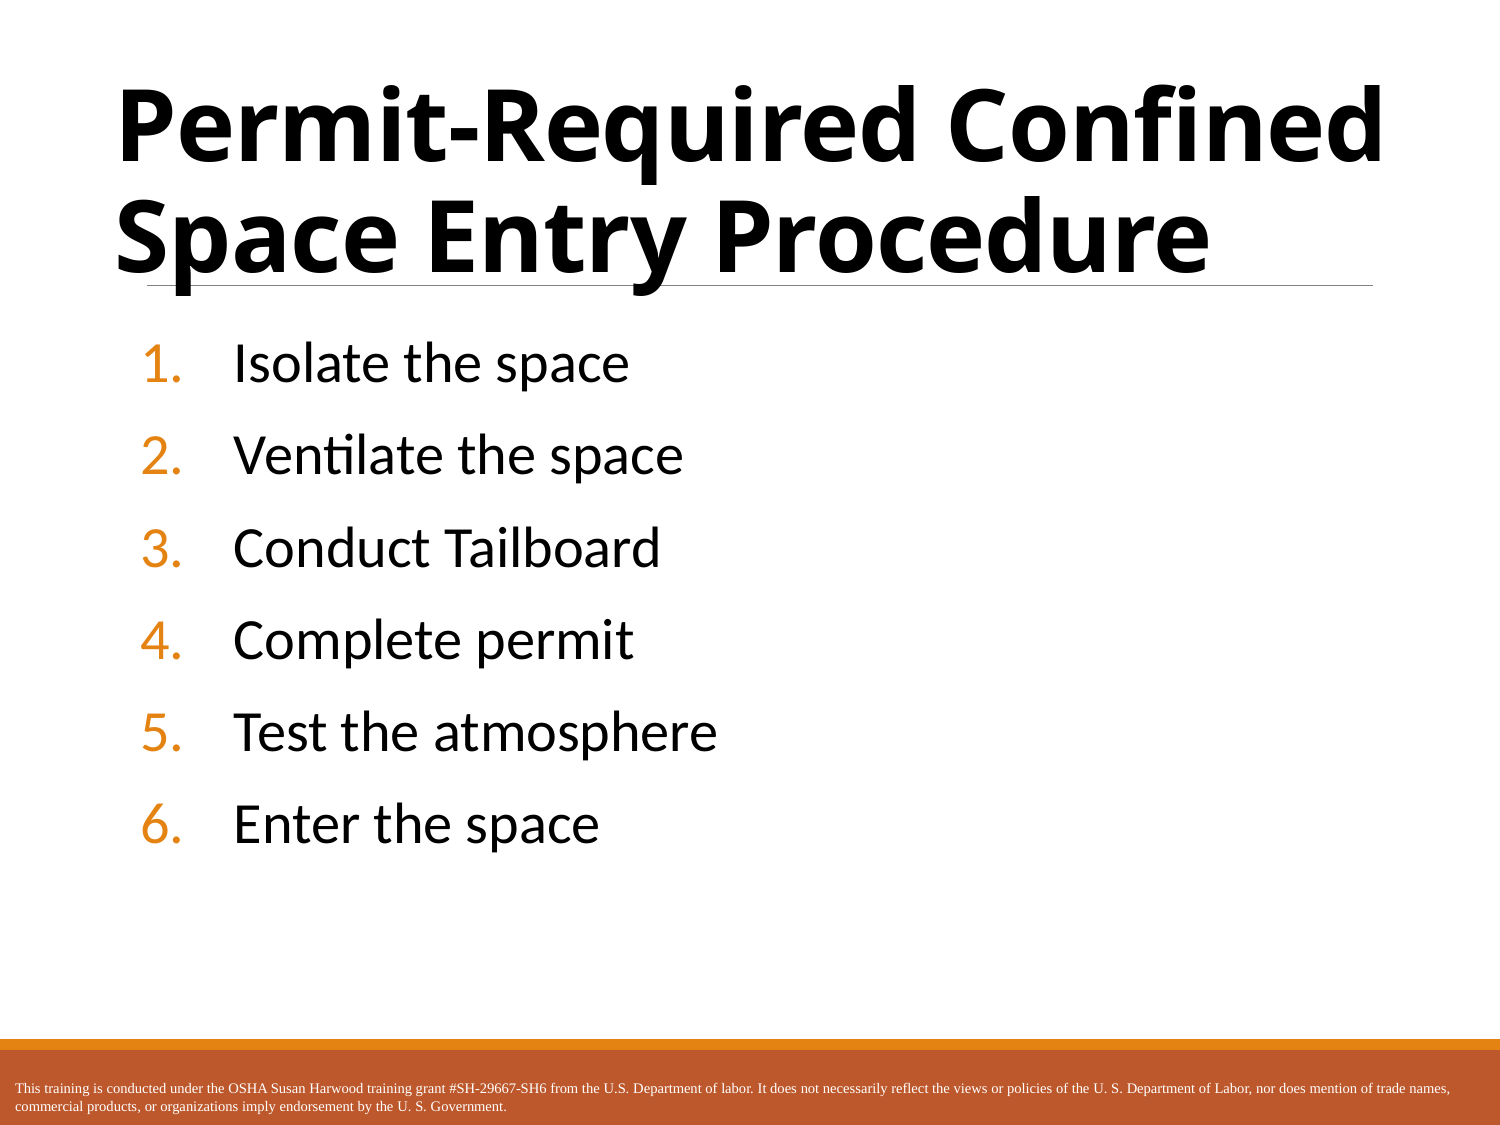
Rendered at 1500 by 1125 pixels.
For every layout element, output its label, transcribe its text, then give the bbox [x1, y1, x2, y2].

list Isolate the space Ventilate the space Conduct Tailboard Complete permit Test the atmosphere Enter the space [125, 324, 1138, 1027]
title Permit-Required Confined Space Entry Procedure [99, 0, 1488, 303]
footer This training is conducted under the OSHA Susan Harwood training grant #SH-29667-SH6 from the U.S. Department of labor. It does not necessarily reflect the views or policies of the U. S. Department of Labor, nor does mention of trade names, commercial products, or organizations imply endorsement by the U. S. Government. [0, 1067, 1500, 1125]
